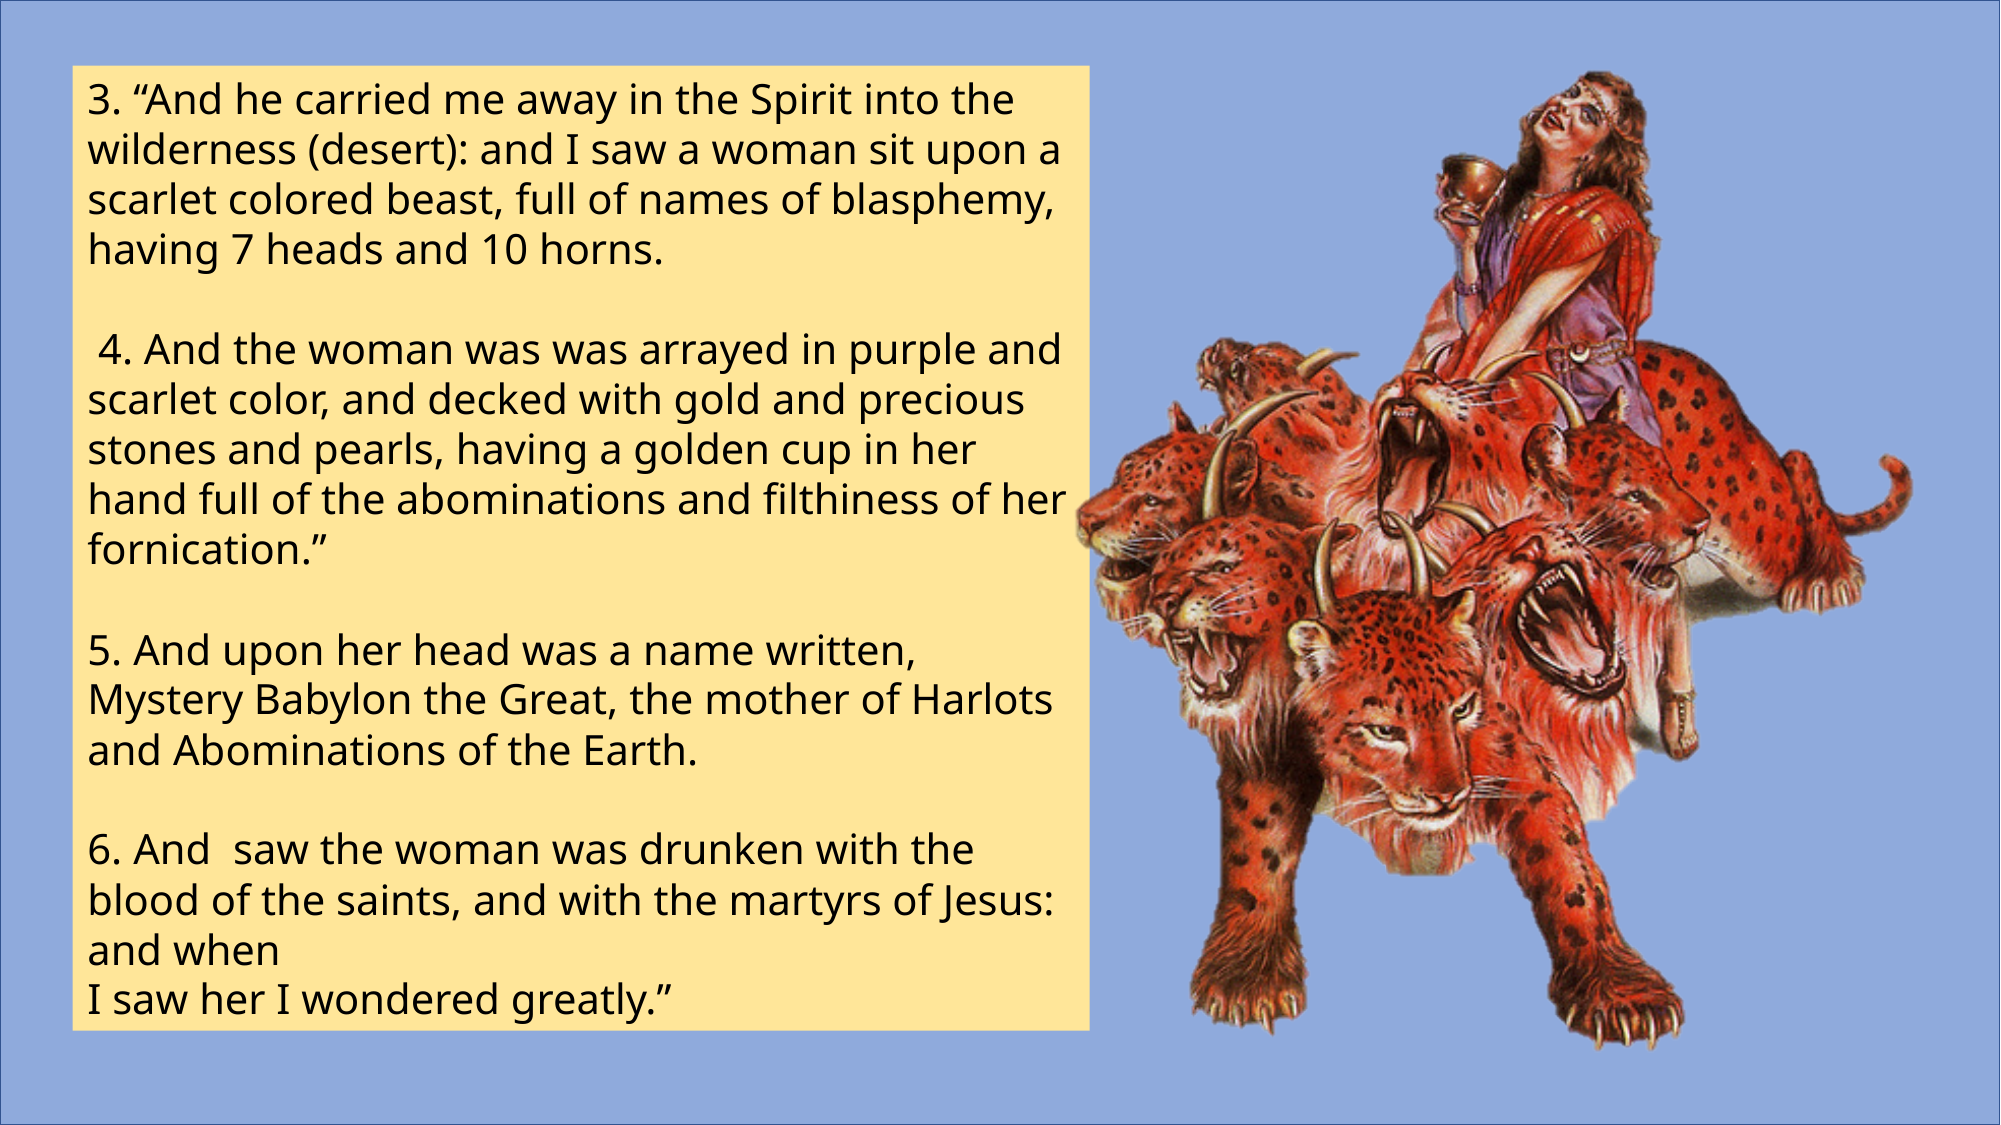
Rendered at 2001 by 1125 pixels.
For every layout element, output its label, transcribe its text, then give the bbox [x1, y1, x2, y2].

picture [1008, 54, 2000, 1071]
text_box [0, 0, 2000, 1125]
text_box 3. “And he carried me away in the Spirit into the wilderness (desert): and I saw a woman sit upon a scarlet colored beast, full of names of blasphemy, having 7 heads and 10 horns. 4. And the woman was was arrayed in purple and scarlet color, and decked with gold and precious stones and pearls, having a golden cup in her hand full of the abominations and filthiness of her fornication.” 5. And upon her head was a name written, Mystery Babylon the Great, the mother of Harlots and Abominations of the Earth. 6. And saw the woman was drunken with the blood of the saints, and with the martyrs of Jesus: and when I saw her I wondered greatly.” [72, 65, 1008, 1031]
